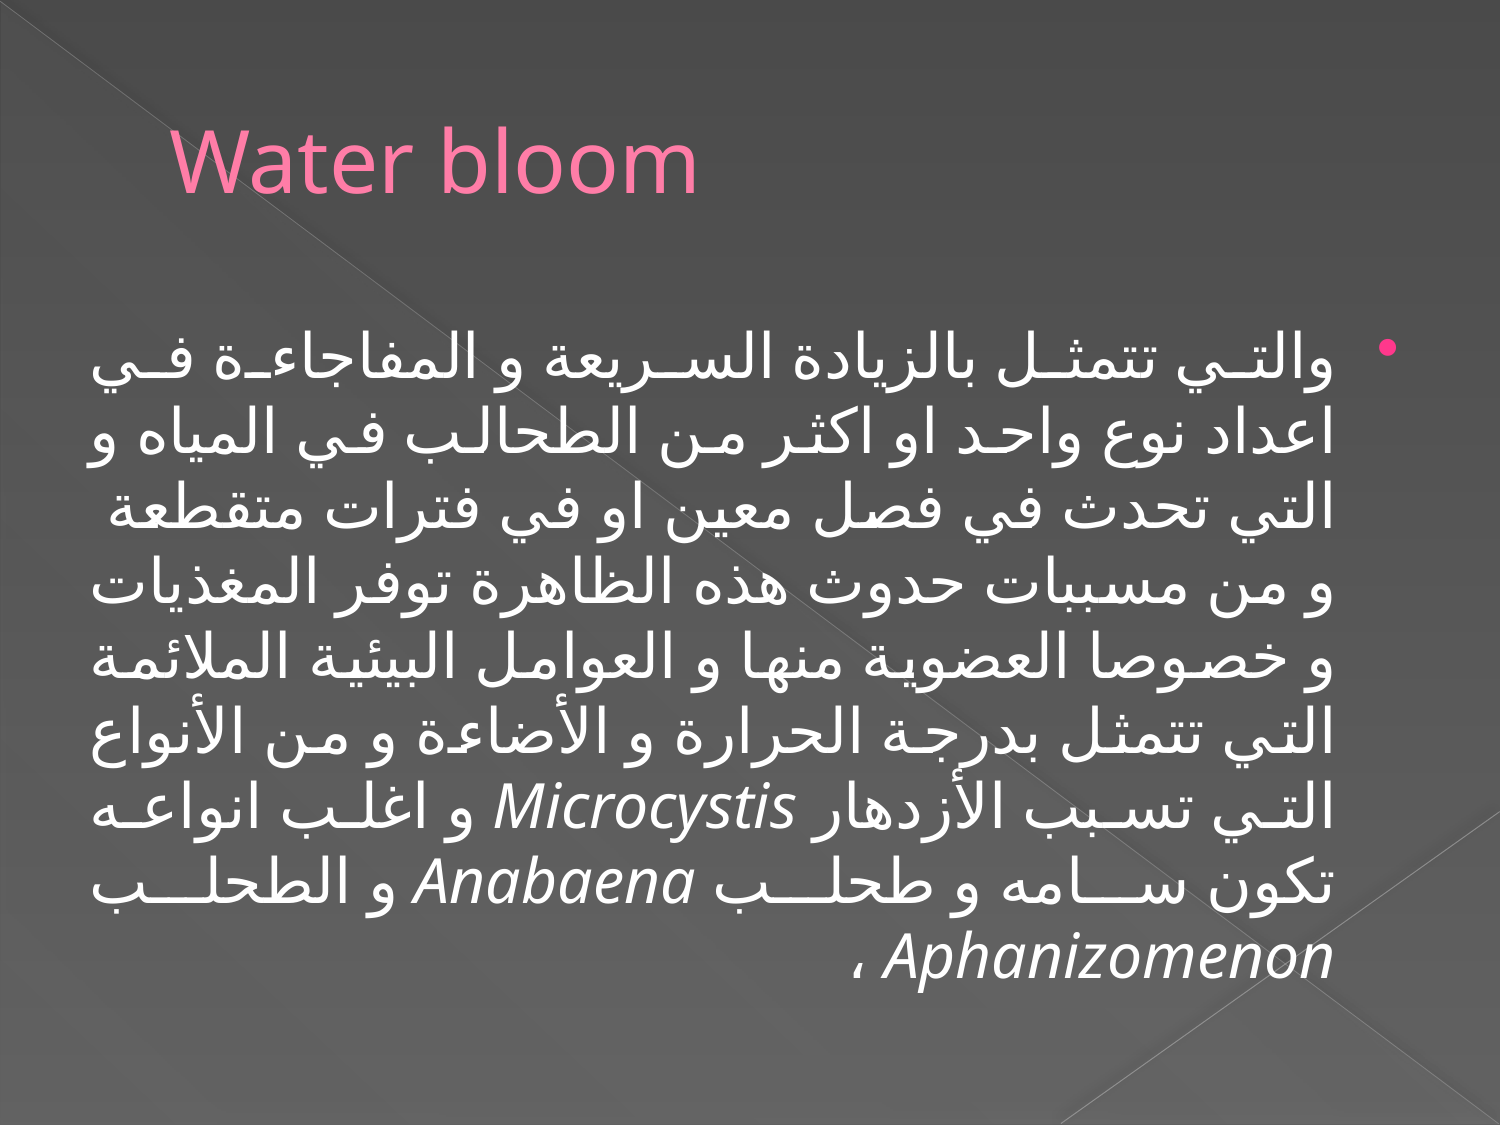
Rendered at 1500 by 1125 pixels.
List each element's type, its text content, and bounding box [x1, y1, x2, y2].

list والتي تتمثل بالزيادة السريعة و المفاجاءة في اعداد نوع واحد او اكثر من الطحالب في المياه و التي تحدث في فصل معين او في فترات متقطعة و من مسببات حدوث هذه الظاهرة توفر المغذيات و خصوصا العضوية منها و العوامل البيئية الملائمة التي تتمثل بدرجة الحرارة و الأضاءة و من الأنواع التي تسبب الأزدهار Microcystis و اغلب انواعه تكون سامه و طحلب Anabaena و الطحلب Aphanizomenon ، [75, 308, 1425, 1059]
title Water bloom [75, 43, 1425, 274]
